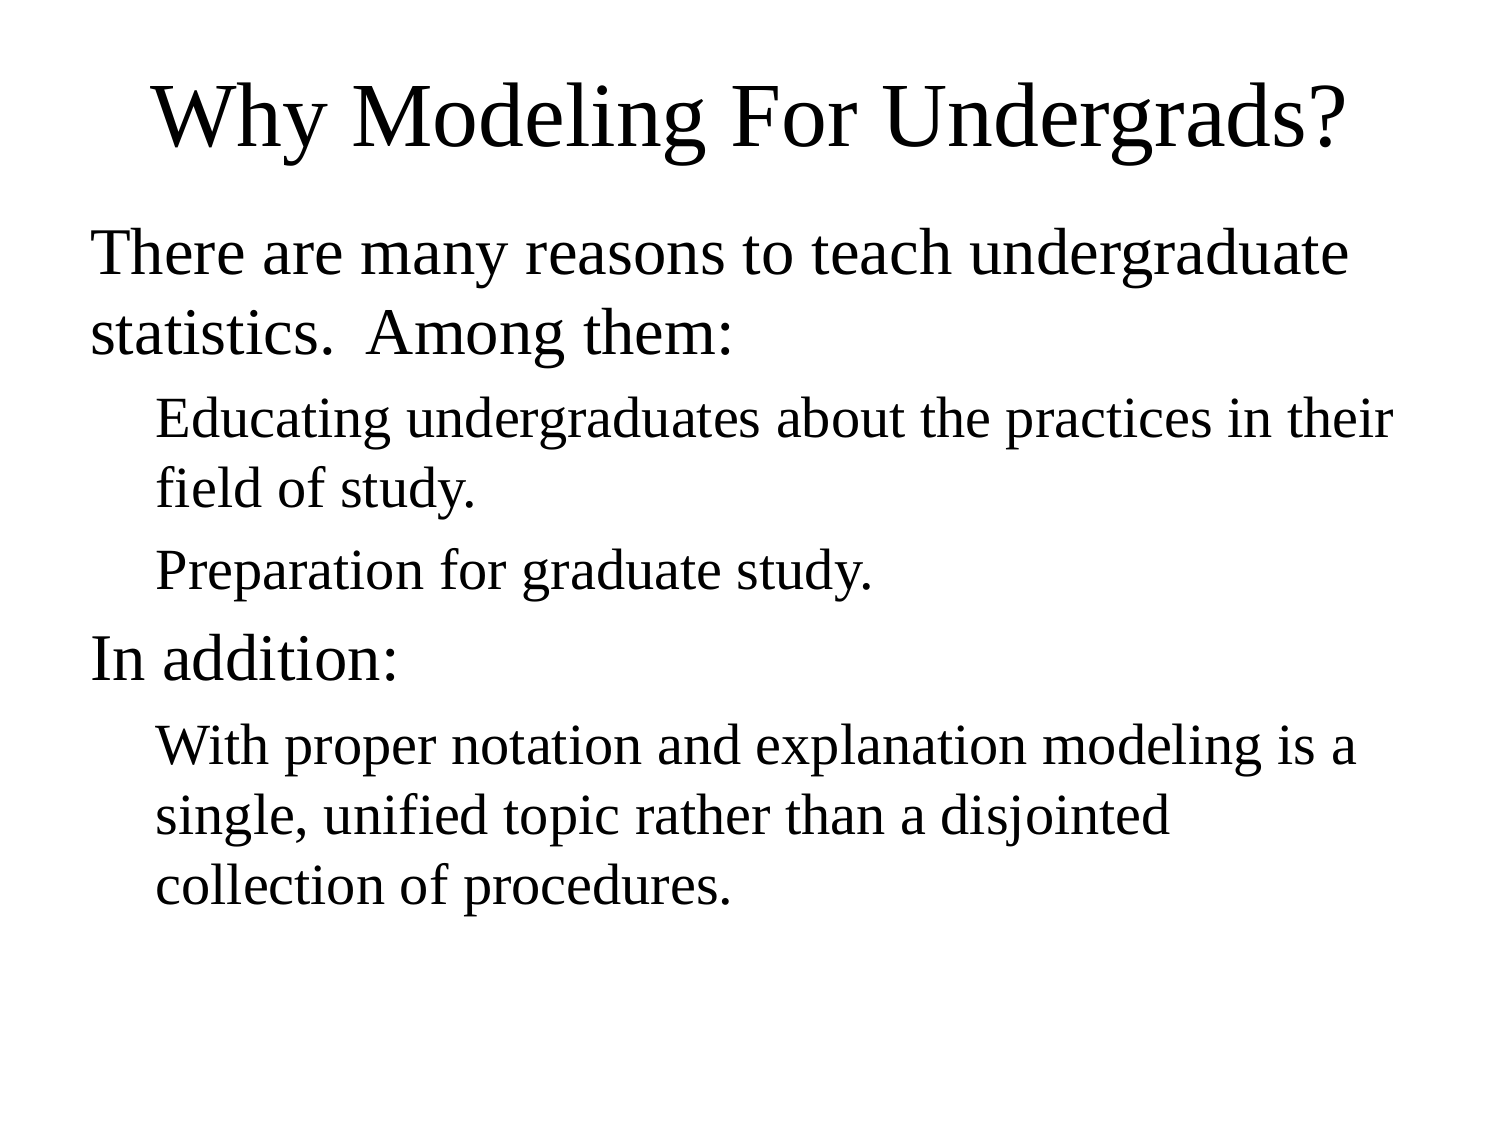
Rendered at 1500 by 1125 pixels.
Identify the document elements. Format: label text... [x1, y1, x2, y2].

title Why Modeling For Undergrads? [75, 45, 1425, 175]
list There are many reasons to teach undergraduate statistics. Among them: Educating undergraduates about the practices in their field of study. Preparation for graduate study. In addition: With proper notation and explanation modeling is a single, unified topic rather than a disjointed collection of procedures. [75, 200, 1425, 1005]
